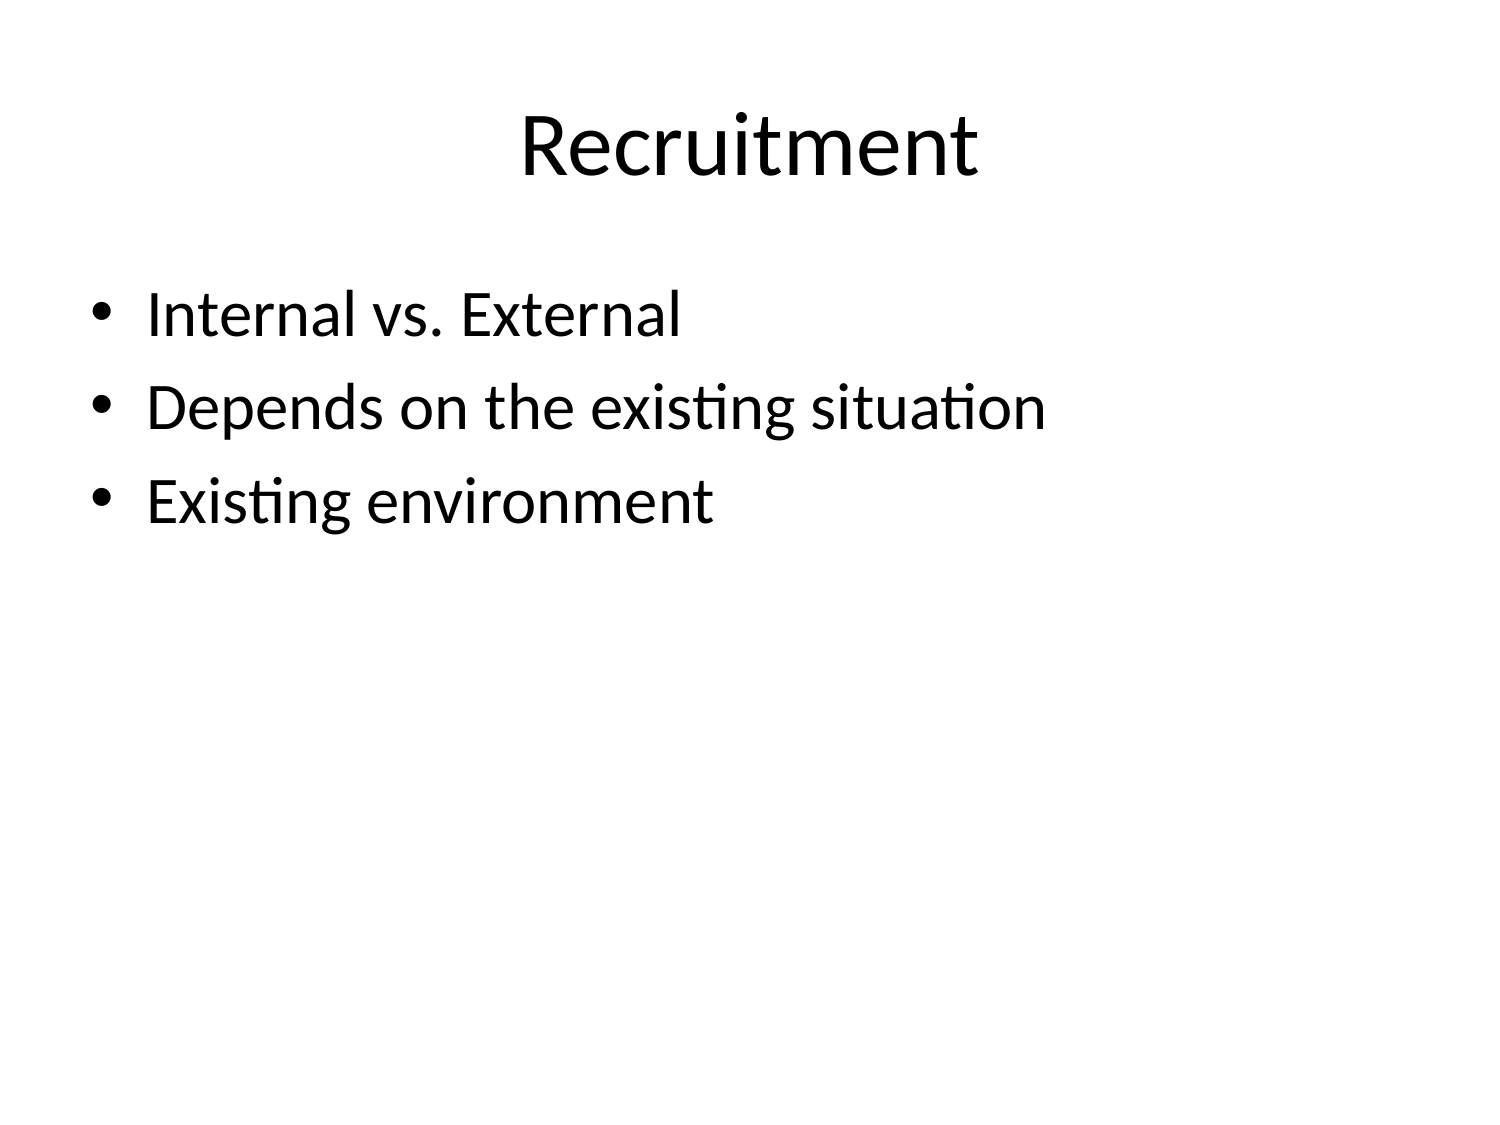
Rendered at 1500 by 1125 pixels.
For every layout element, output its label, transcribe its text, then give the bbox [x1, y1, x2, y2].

list Internal vs. External Depends on the existing situation Existing environment [75, 262, 1425, 1005]
title Recruitment [75, 45, 1425, 233]
